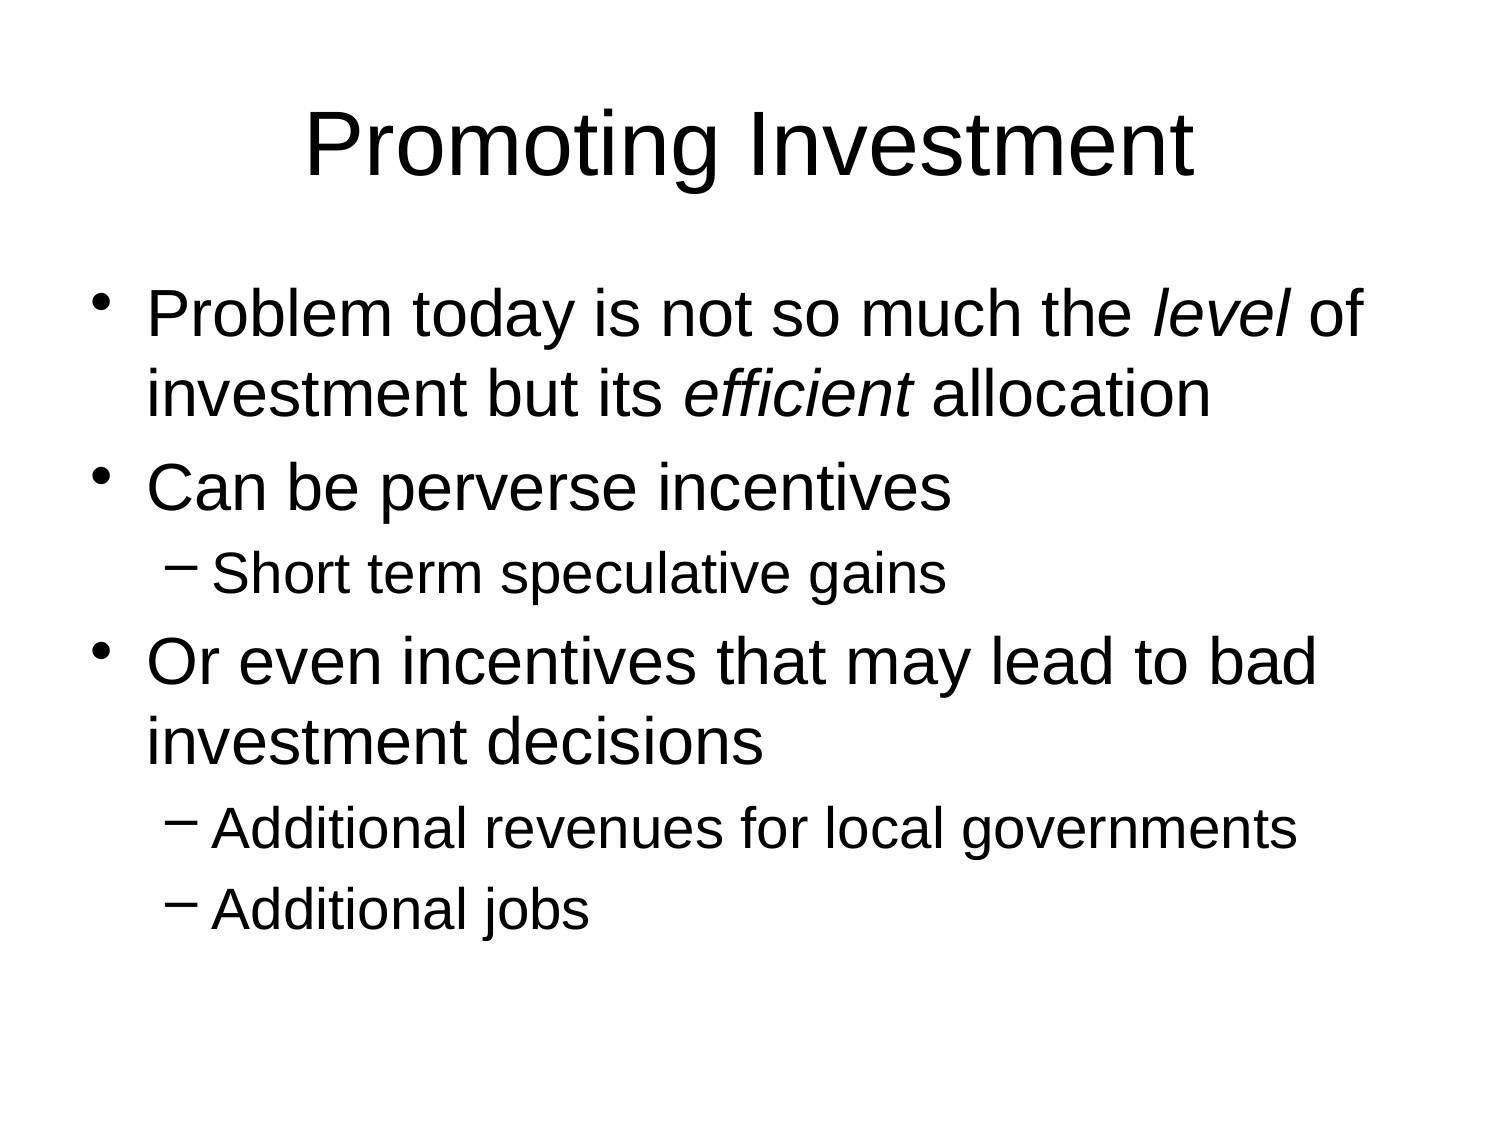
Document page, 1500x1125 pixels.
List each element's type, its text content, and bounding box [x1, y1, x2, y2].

list Problem today is not so much the level of investment but its efficient allocation Can be perverse incentives Short term speculative gains Or even incentives that may lead to bad investment decisions Additional revenues for local governments Additional jobs [74, 262, 1426, 1006]
title Promoting Investment [74, 44, 1426, 233]
